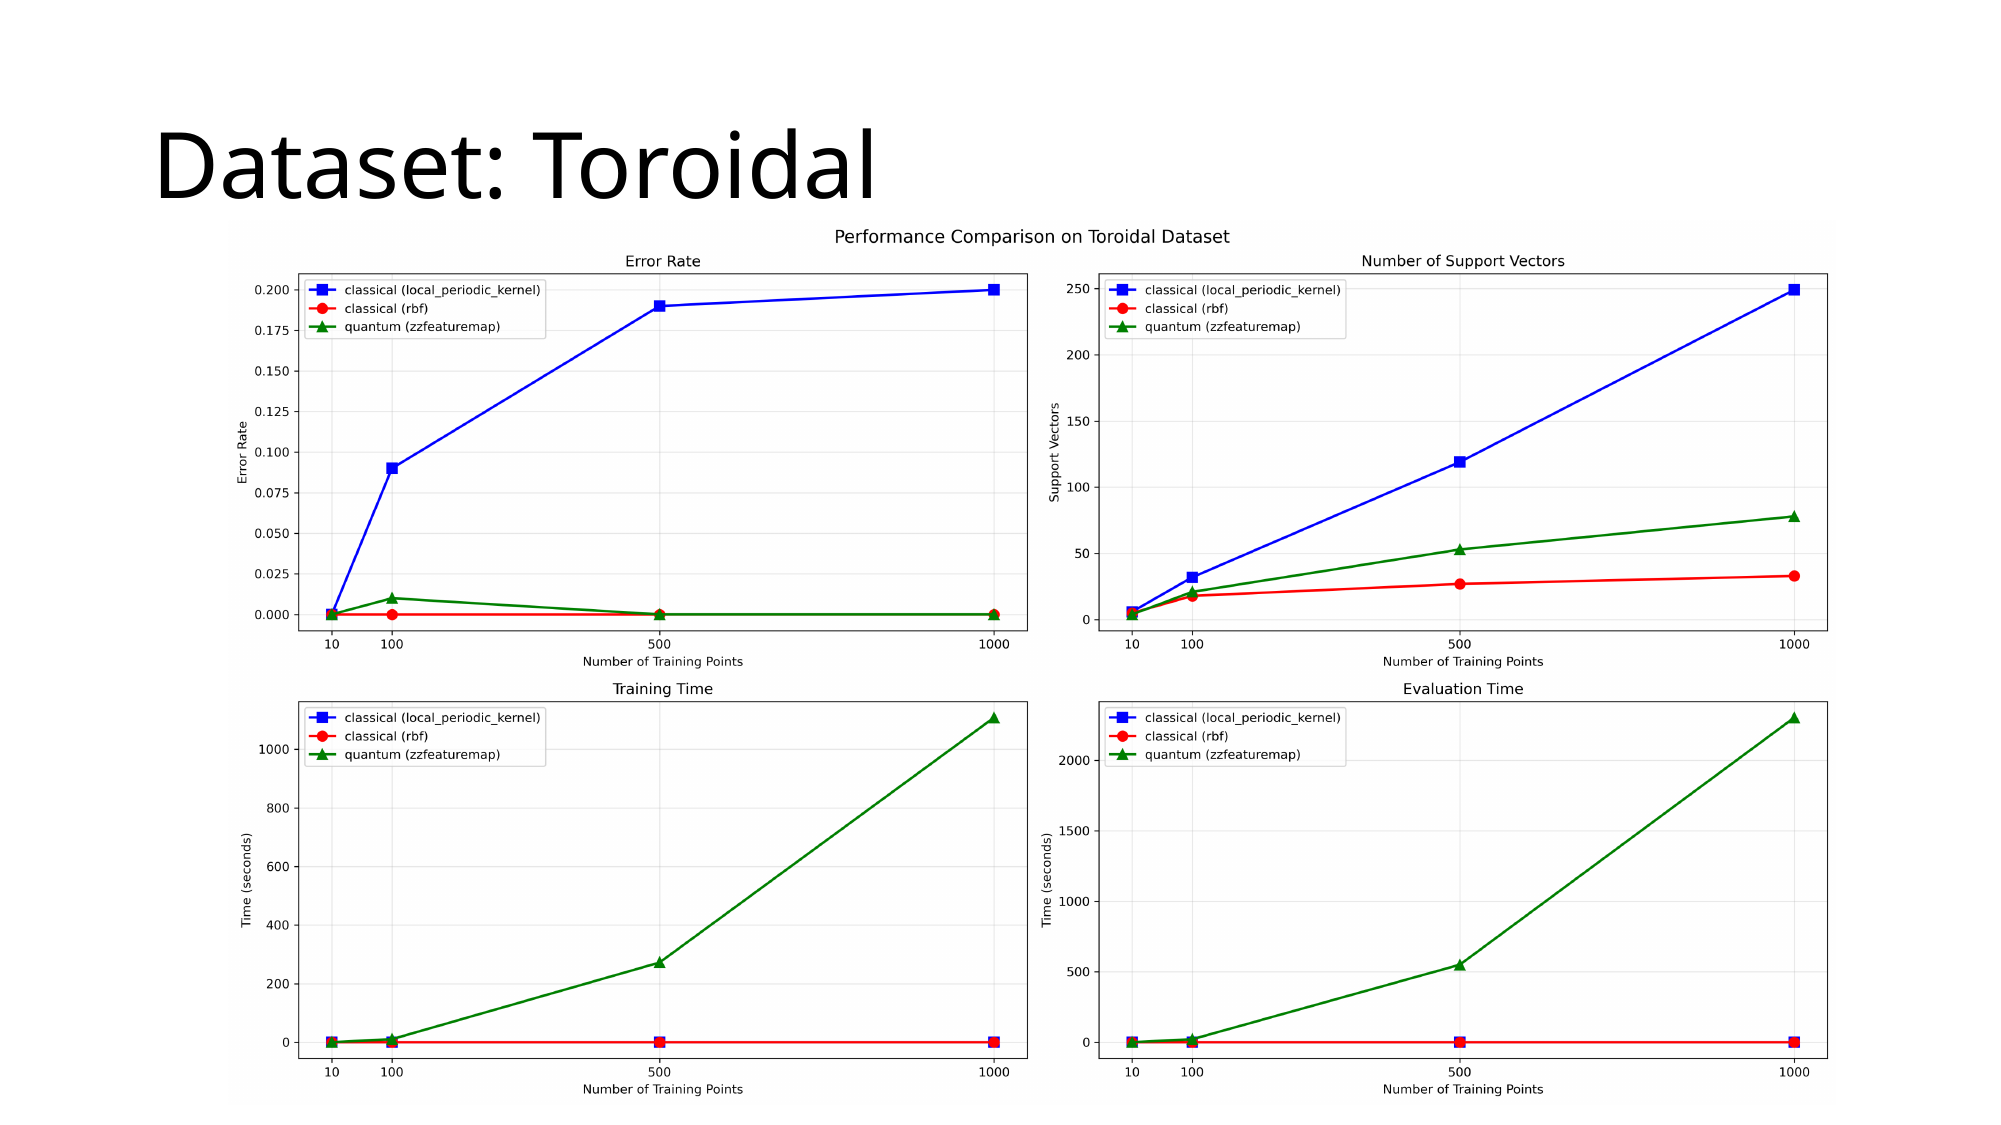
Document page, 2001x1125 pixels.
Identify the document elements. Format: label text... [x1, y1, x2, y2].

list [228, 220, 1836, 1105]
title Dataset: Toroidal [137, 59, 1863, 278]
